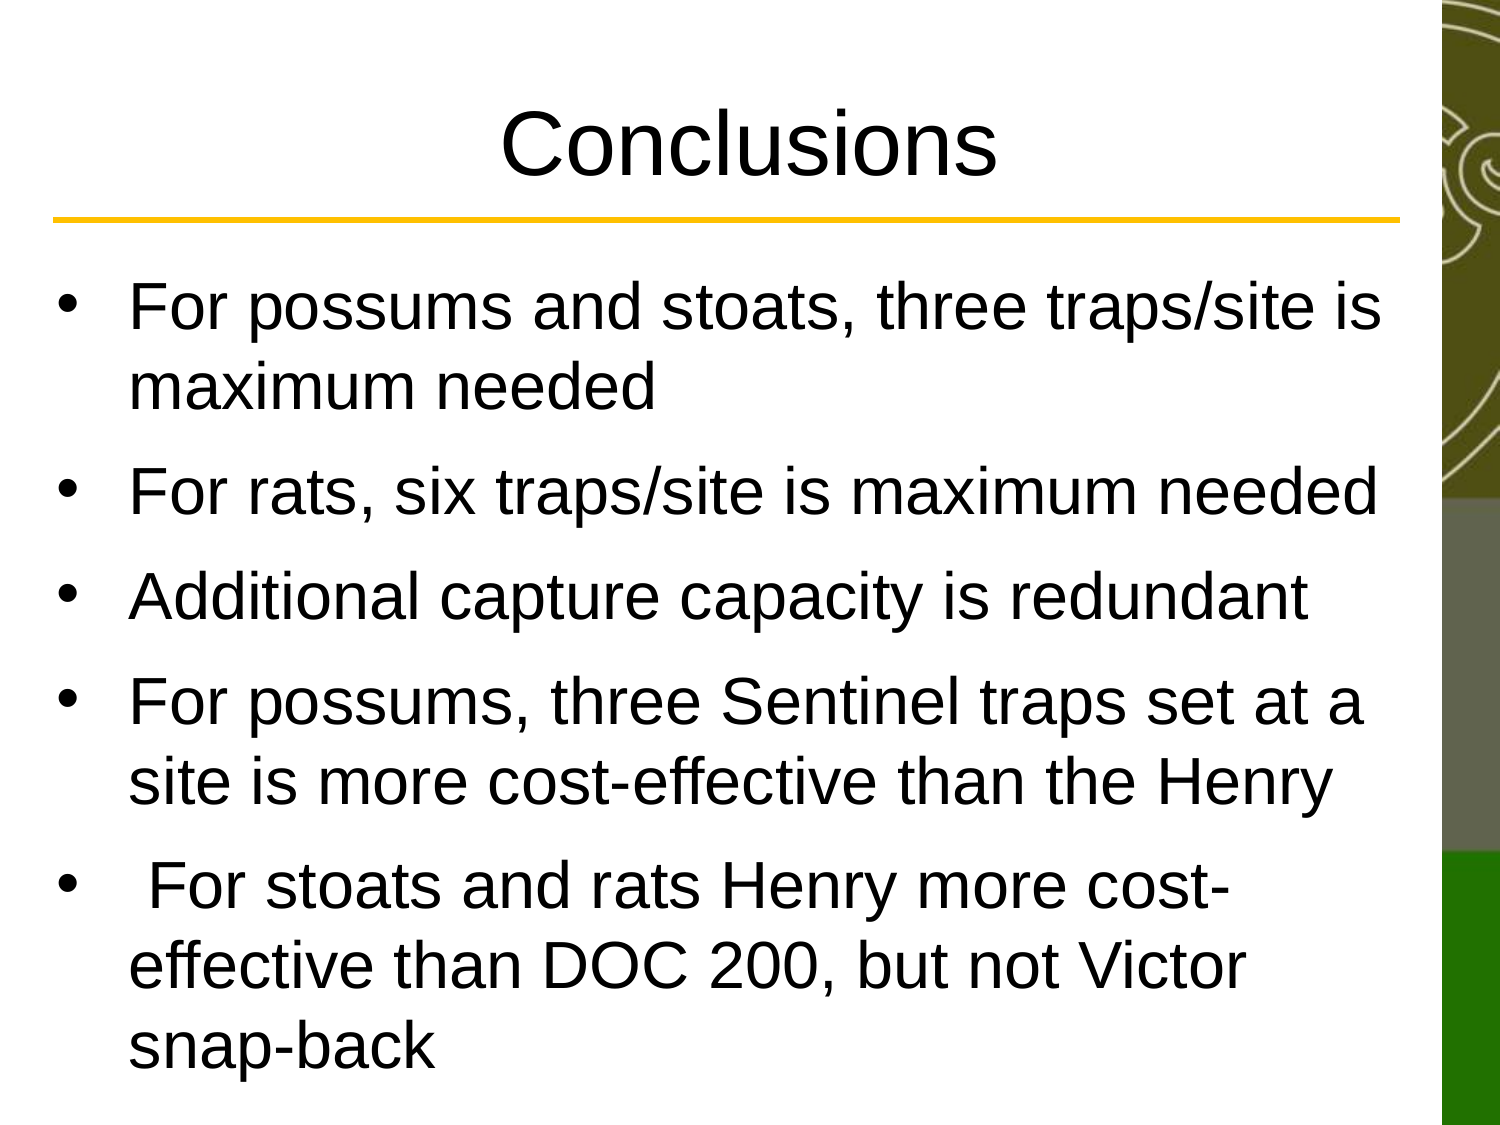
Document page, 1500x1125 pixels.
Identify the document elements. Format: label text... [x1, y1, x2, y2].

text_box For possums and stoats, three traps/site is maximum needed For rats, six traps/site is maximum needed Additional capture capacity is redundant For possums, three Sentinel traps set at a site is more cost-effective than the Henry For stoats and rats Henry more cost-effective than DOC 200, but not Victor snap-back [41, 255, 1400, 1090]
title Conclusions [74, 44, 1426, 233]
picture [1442, 0, 1500, 1125]
